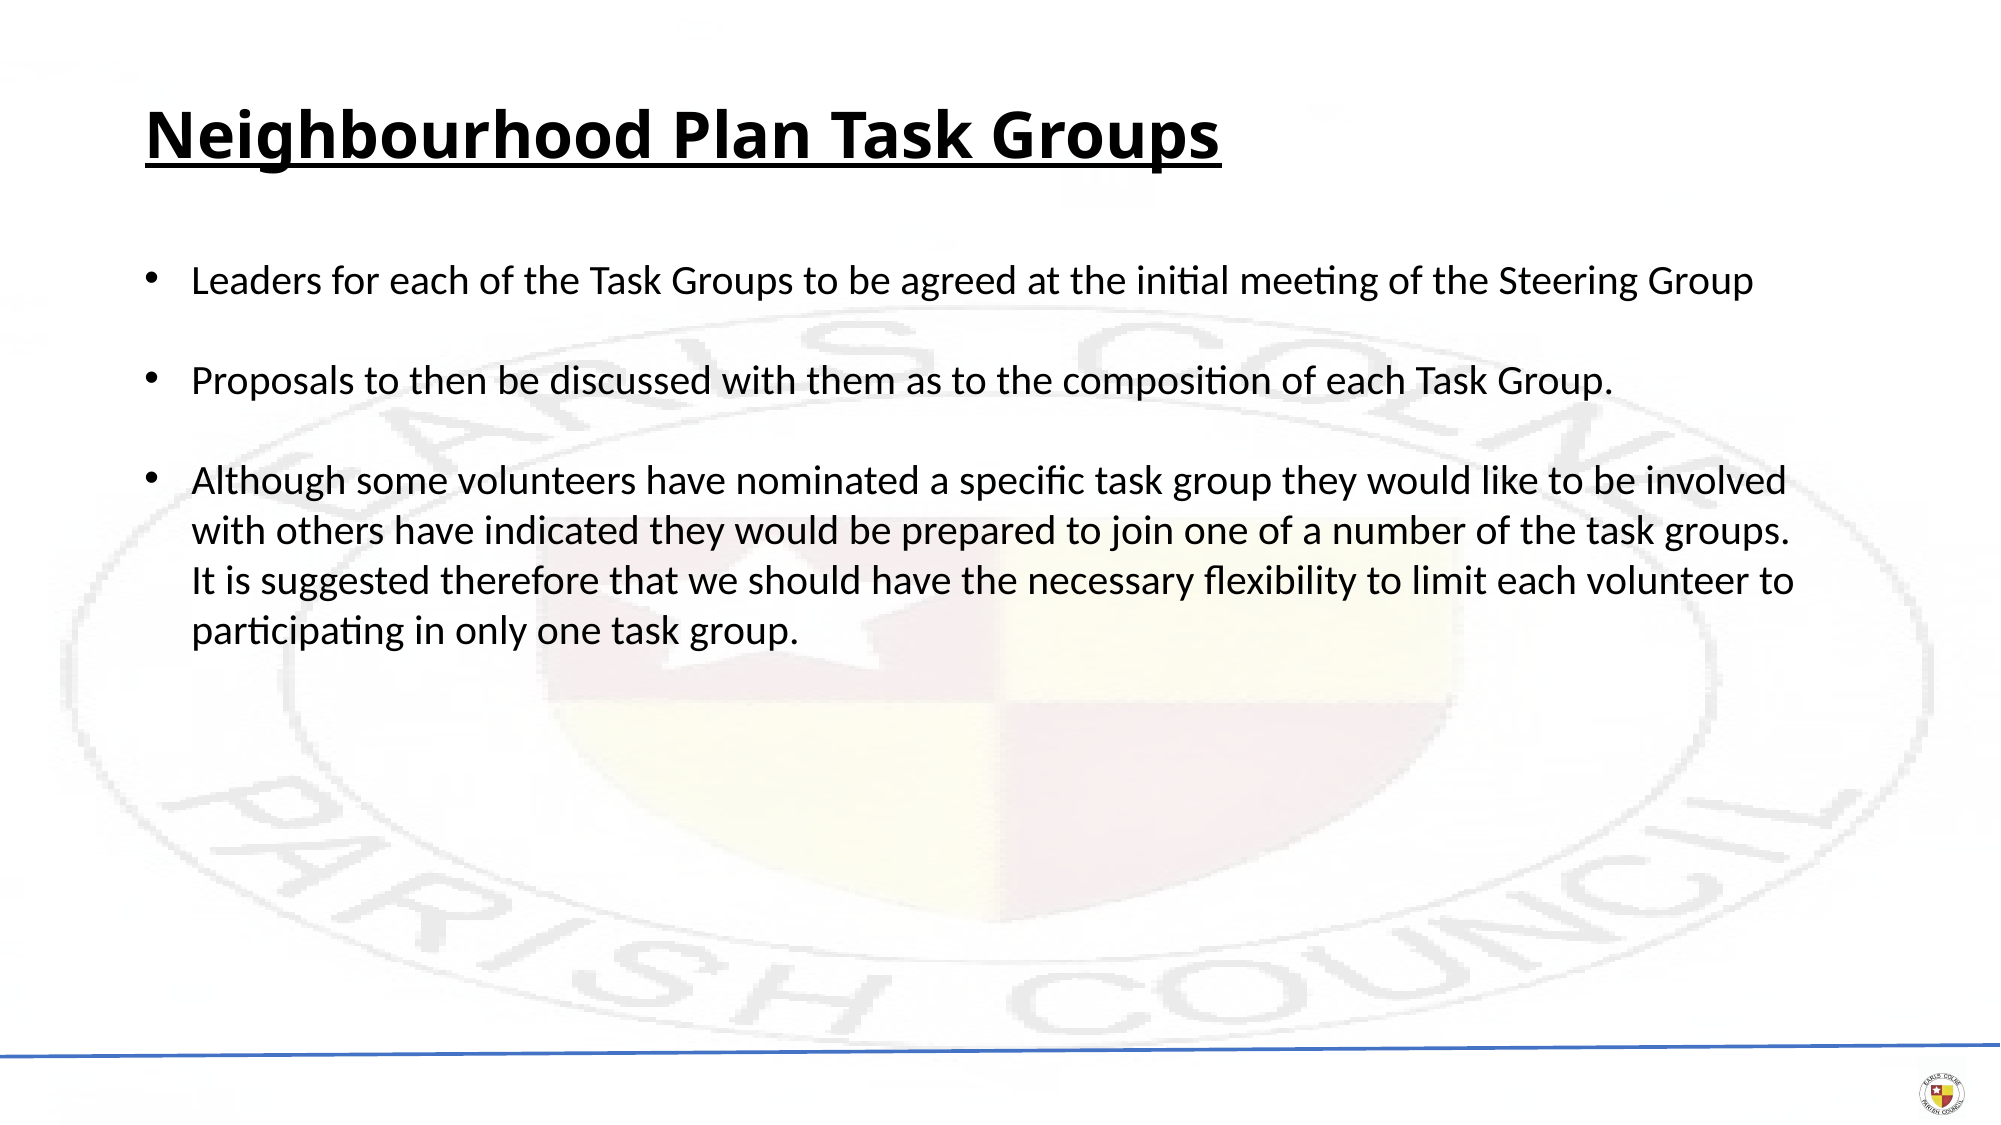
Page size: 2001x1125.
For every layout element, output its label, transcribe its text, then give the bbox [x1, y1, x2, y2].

text_box Neighbourhood Plan Task Groups [129, 93, 1855, 273]
text_box Leaders for each of the Task Groups to be agreed at the initial meeting of the Steering Group Proposals to then be discussed with them as to the composition of each Task Group. Although some volunteers have nominated a specific task group they would like to be involved with others have indicated they would be prepared to join one of a number of the task groups. It is suggested therefore that we should have the necessary flexibility to limit each volunteer to participating in only one task group. [129, 245, 1819, 760]
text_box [0, 1044, 2000, 1119]
